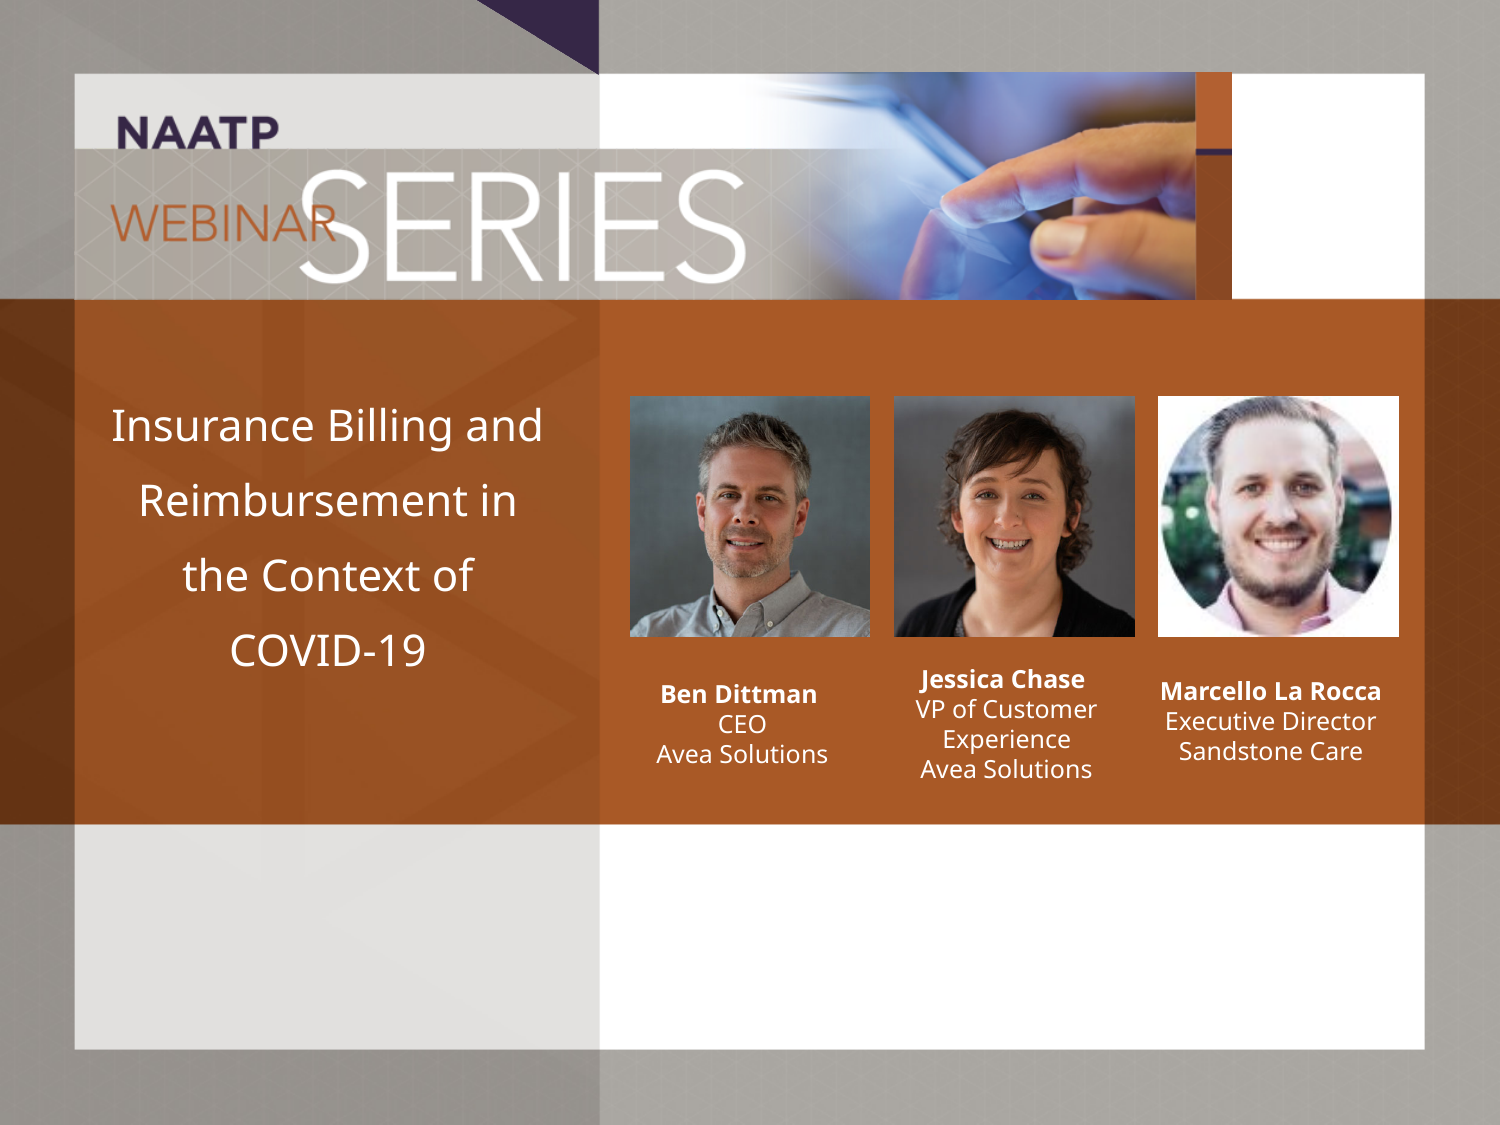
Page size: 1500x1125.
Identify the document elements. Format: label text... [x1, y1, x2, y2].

text_box Jessica Chase VP of Customer Experience Avea Solutions [872, 670, 1154, 776]
title Ben Dittman CEO Avea Solutions [642, 660, 857, 786]
picture [0, 0, 1500, 1125]
text_box Marcello La Rocca Executive Director Sandstone Care [1154, 660, 1404, 781]
text_box Insurance Billing and Reimbursement in the Context of COVID-19 [110, 309, 561, 750]
